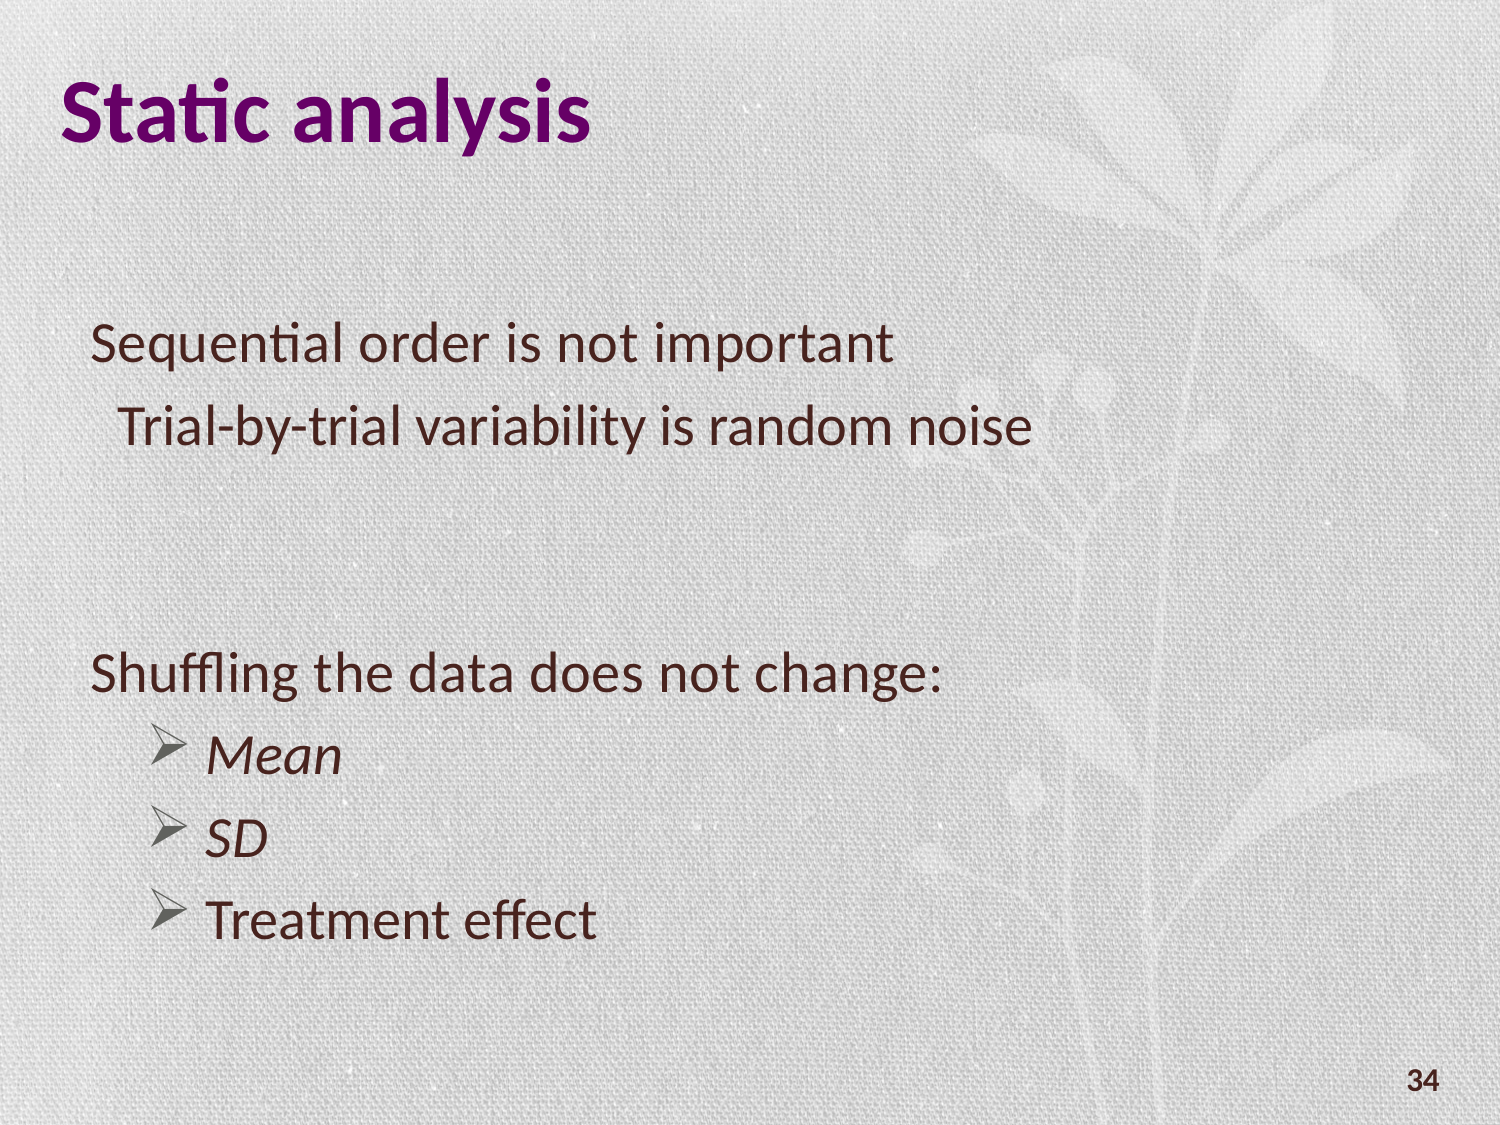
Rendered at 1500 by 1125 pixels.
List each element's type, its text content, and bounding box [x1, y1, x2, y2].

list Sequential order is not important Trial-by-trial variability is random noise Shuffling the data does not change: Mean SD Treatment effect [75, 214, 1425, 1103]
title Static analysis [45, 22, 1455, 169]
slide_number 34 [1310, 1054, 1455, 1103]
